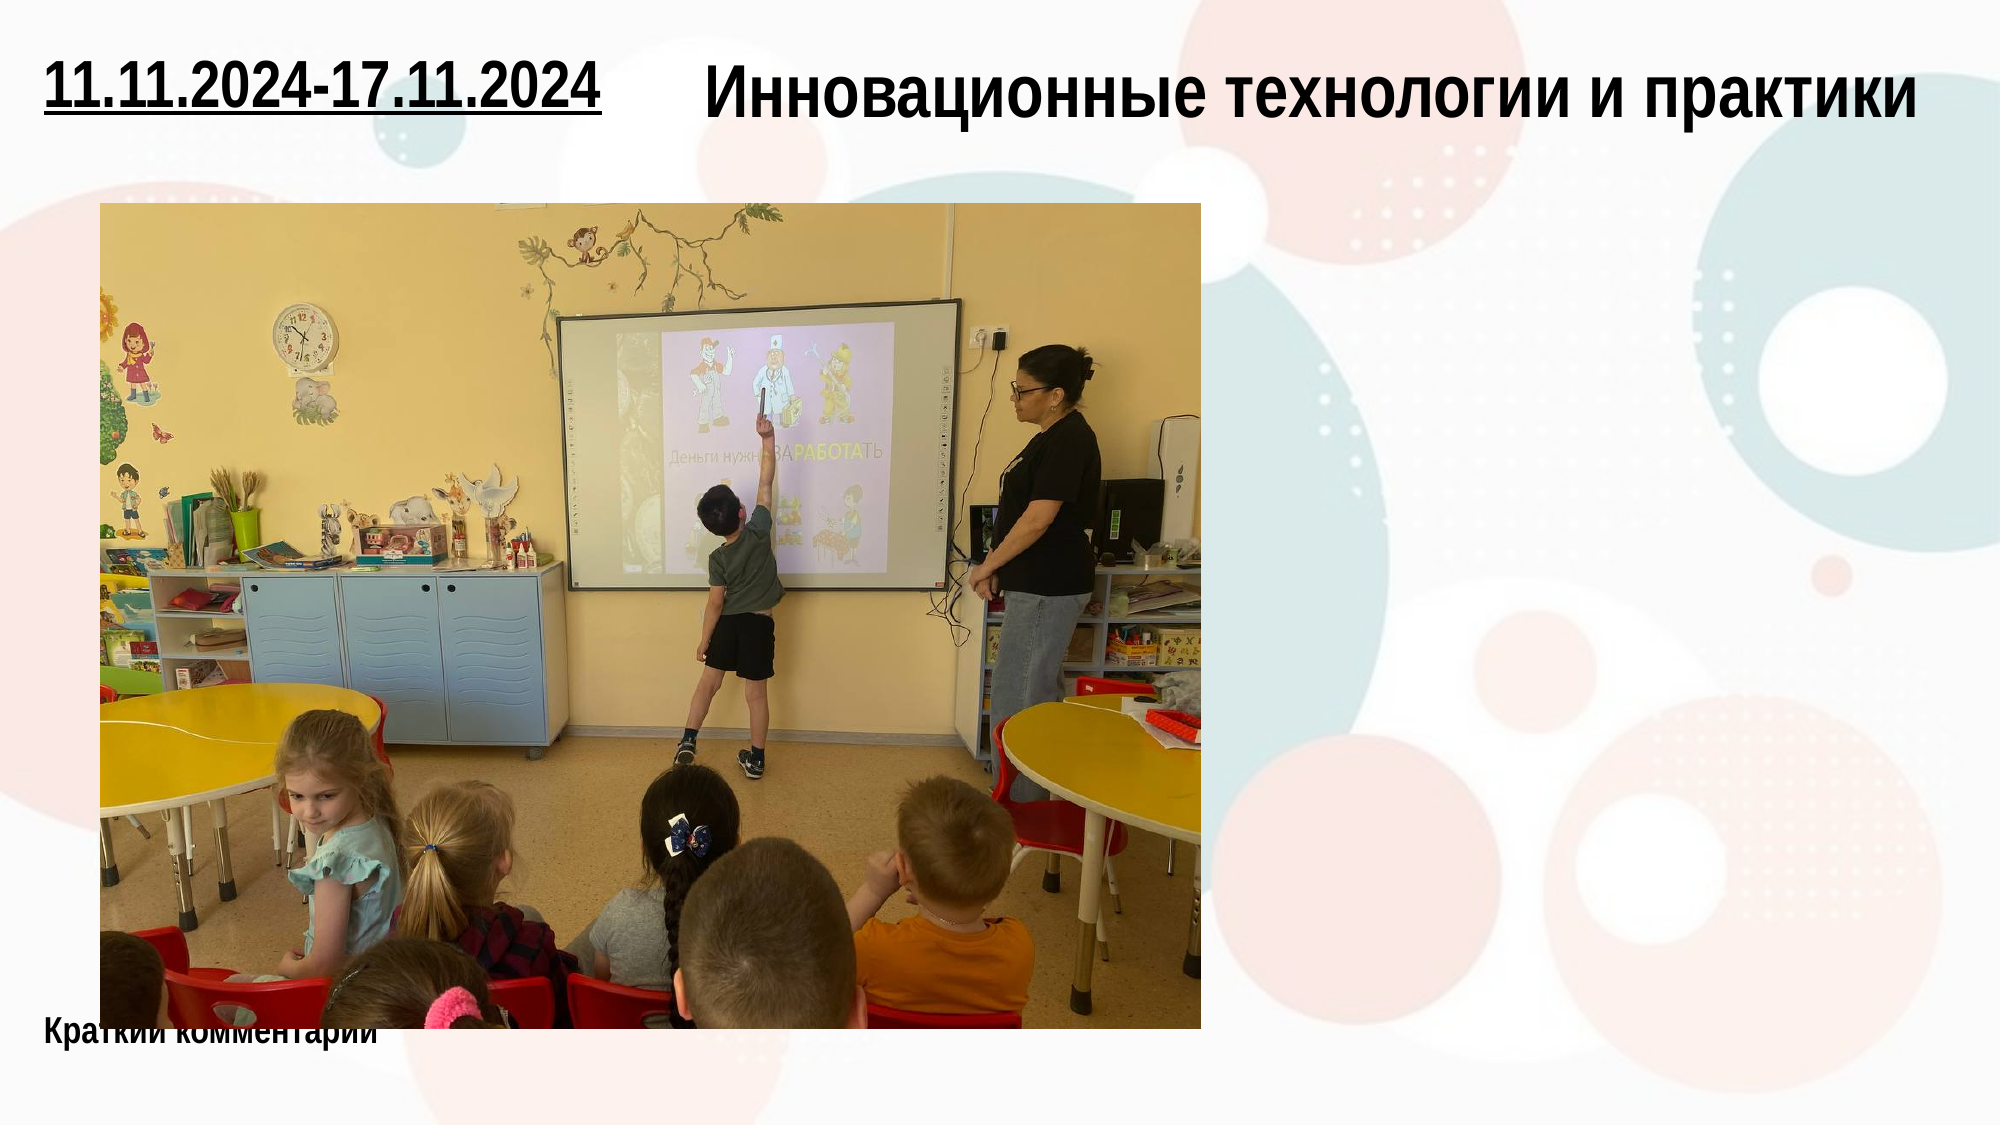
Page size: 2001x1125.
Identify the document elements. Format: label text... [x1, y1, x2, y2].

text_box Краткий комментарий [29, 998, 1845, 1059]
text_box 11.11.2024-17.11.2024 [29, 33, 1030, 129]
picture [100, 203, 1201, 1029]
text_box Инновационные технологии и практики [689, 22, 1953, 141]
